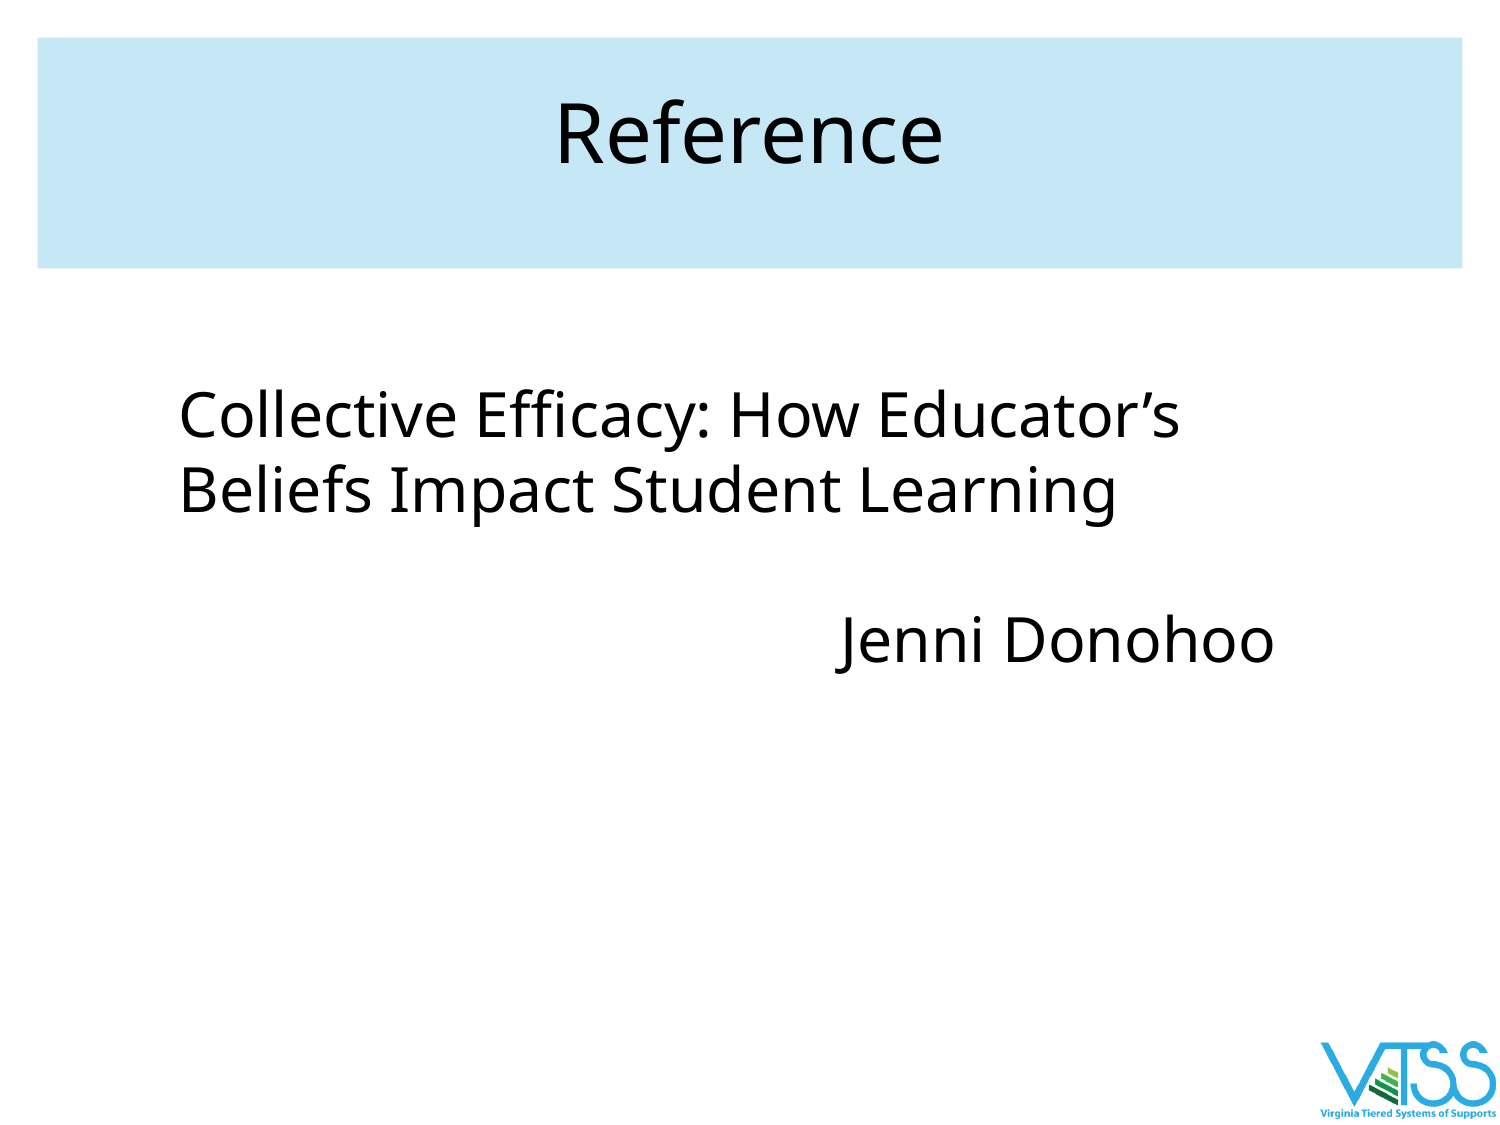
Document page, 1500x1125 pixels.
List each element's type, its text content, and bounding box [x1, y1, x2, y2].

title Reference [37, 37, 1463, 269]
picture [1320, 1040, 1497, 1120]
text_box Collective Efficacy: How Educator’s Beliefs Impact Student Learning Jenni Donohoo [176, 373, 1306, 675]
